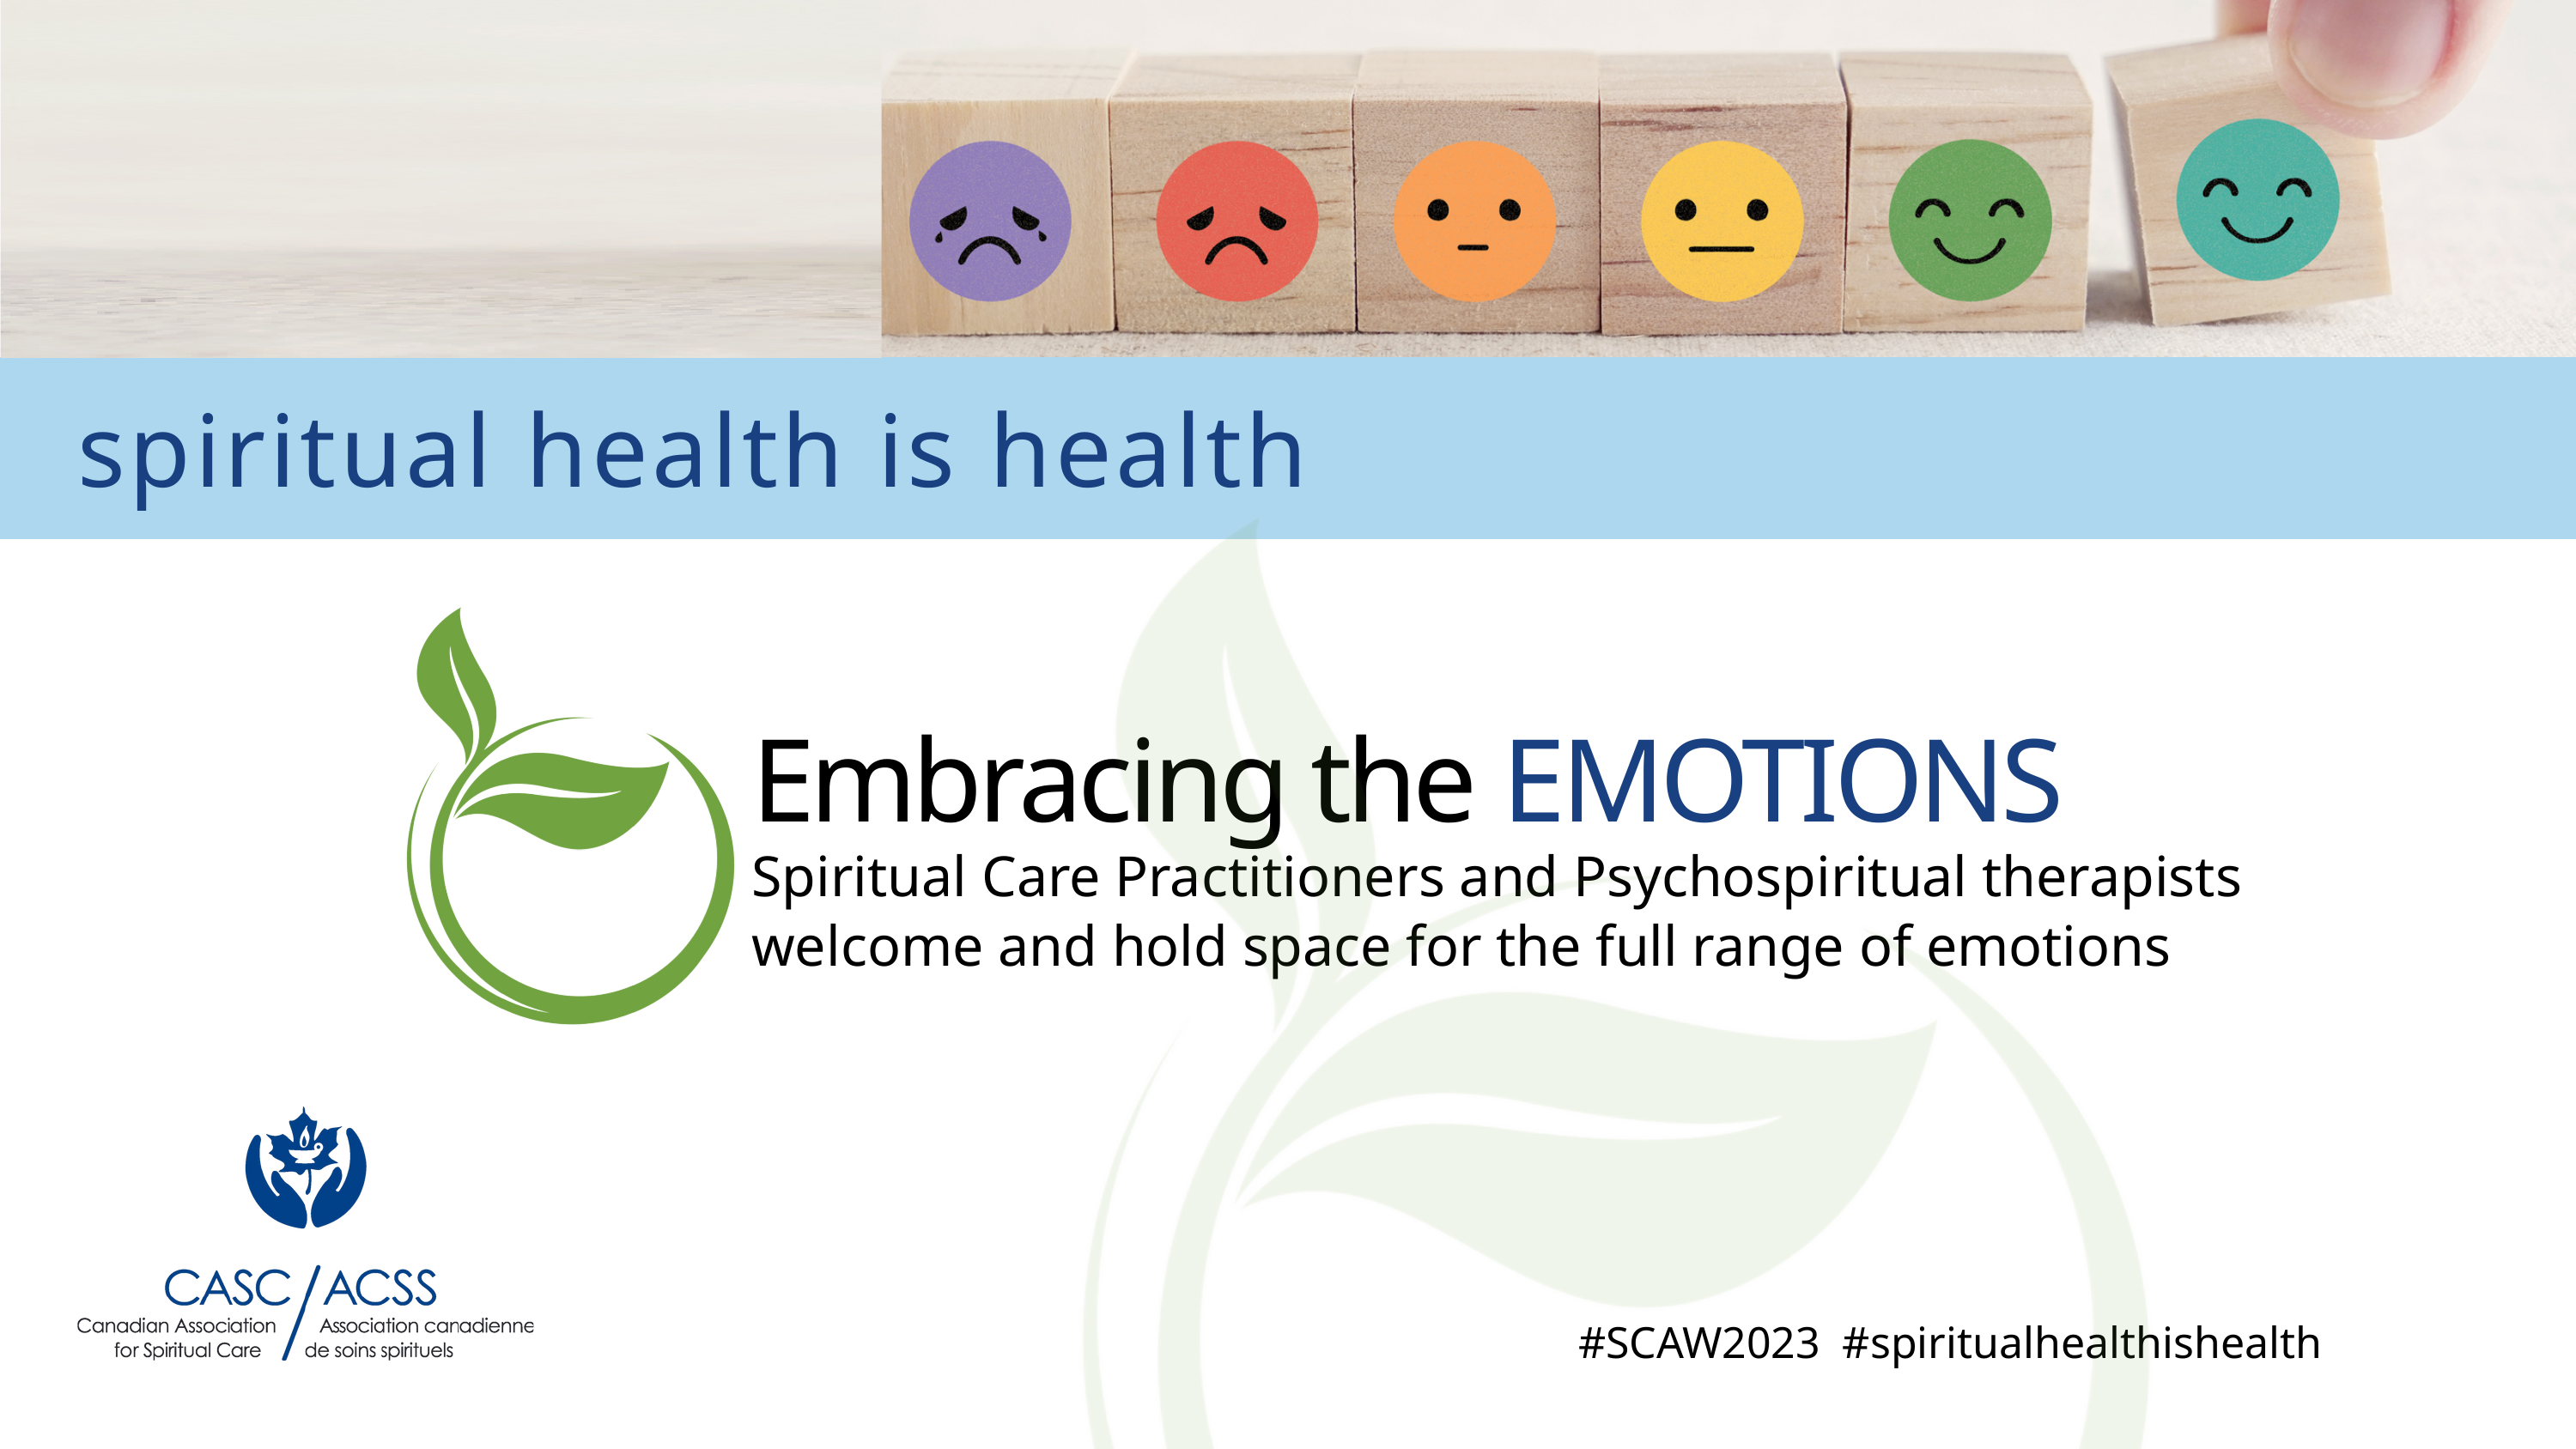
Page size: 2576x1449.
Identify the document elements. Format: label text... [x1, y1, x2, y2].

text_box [0, 356, 2576, 540]
text_box [77, 1106, 367, 1361]
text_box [372, 466, 2245, 1449]
text_box #SCAW2023 #spiritualhealthishealth [2249, 1292, 2432, 1367]
picture [0, 0, 2576, 358]
